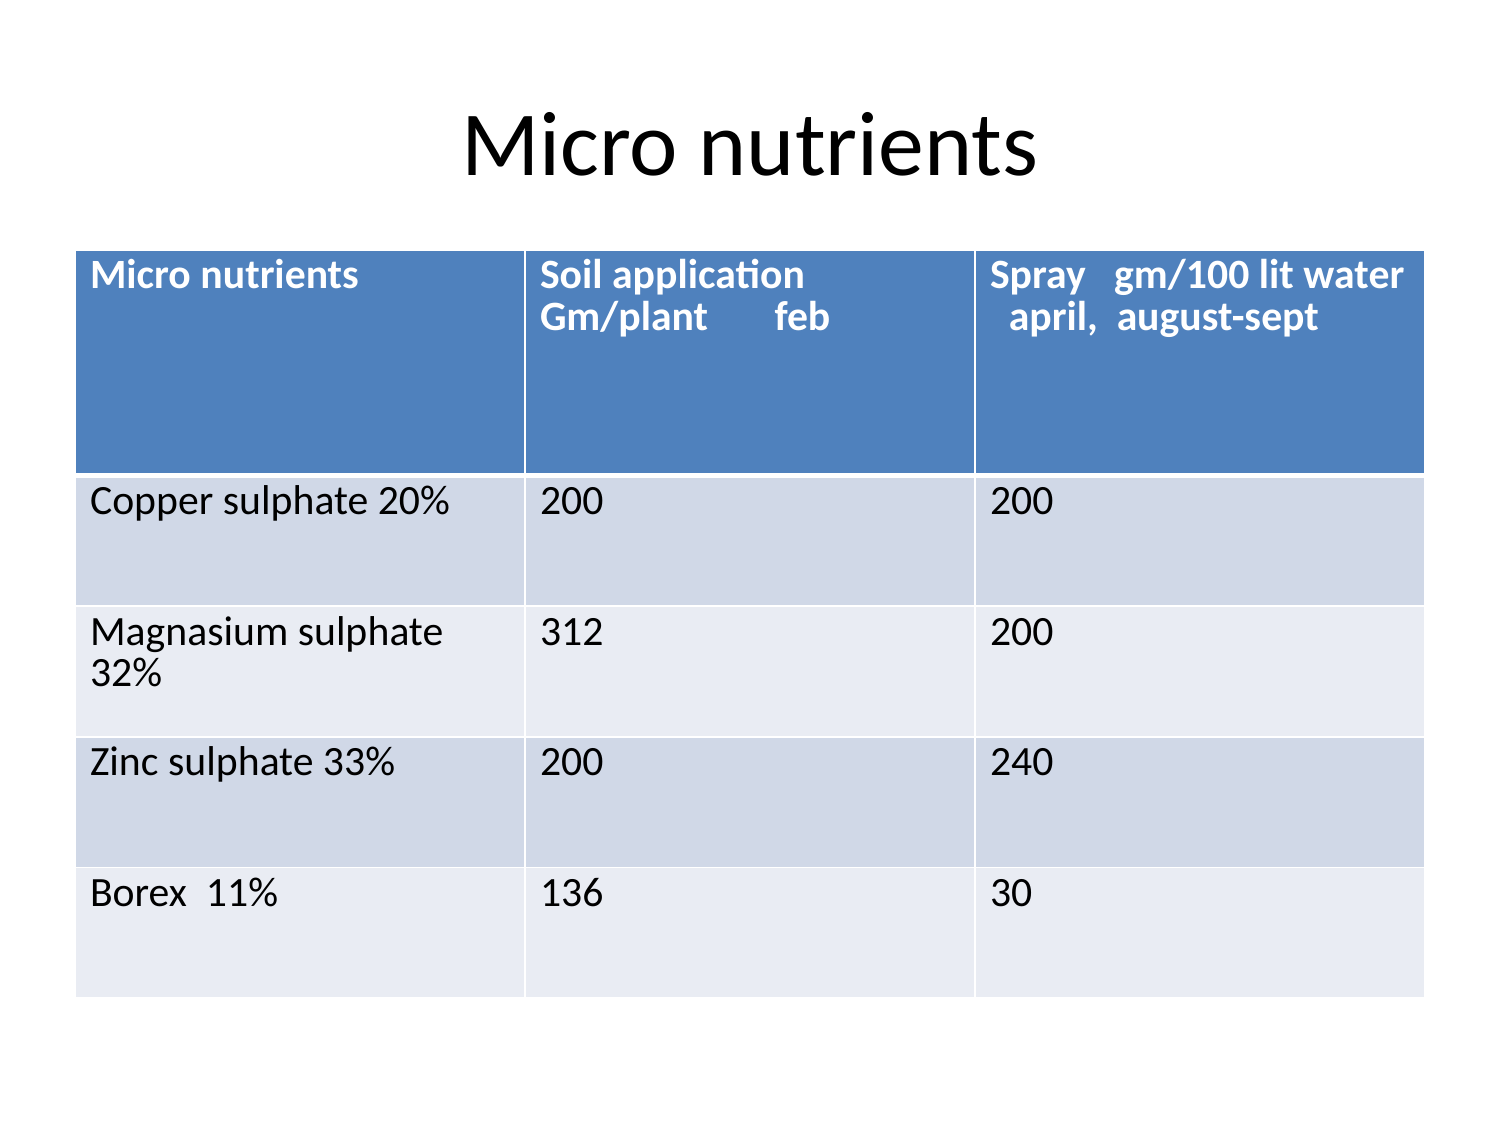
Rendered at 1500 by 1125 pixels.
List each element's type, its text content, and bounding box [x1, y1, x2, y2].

table_cell 312 [526, 607, 974, 736]
table_cell 30 [976, 868, 1424, 997]
table_cell 200 [526, 478, 974, 605]
title Micro nutrients [75, 45, 1425, 233]
table_header Spray gm/100 lit water april, august-sept [976, 251, 1424, 473]
table_cell Magnasium sulphate 32% [76, 607, 524, 736]
table_header Soil application Gm/plant feb [526, 251, 974, 473]
table_header Micro nutrients [76, 251, 524, 473]
table_cell 200 [526, 738, 974, 867]
table_cell 200 [976, 478, 1424, 605]
table_cell 240 [976, 738, 1424, 867]
table_cell 200 [976, 607, 1424, 736]
table_cell Zinc sulphate 33% [76, 738, 524, 867]
table_cell Borex 11% [76, 868, 524, 997]
table_cell Copper sulphate 20% [76, 478, 524, 605]
table_cell 136 [526, 868, 974, 997]
